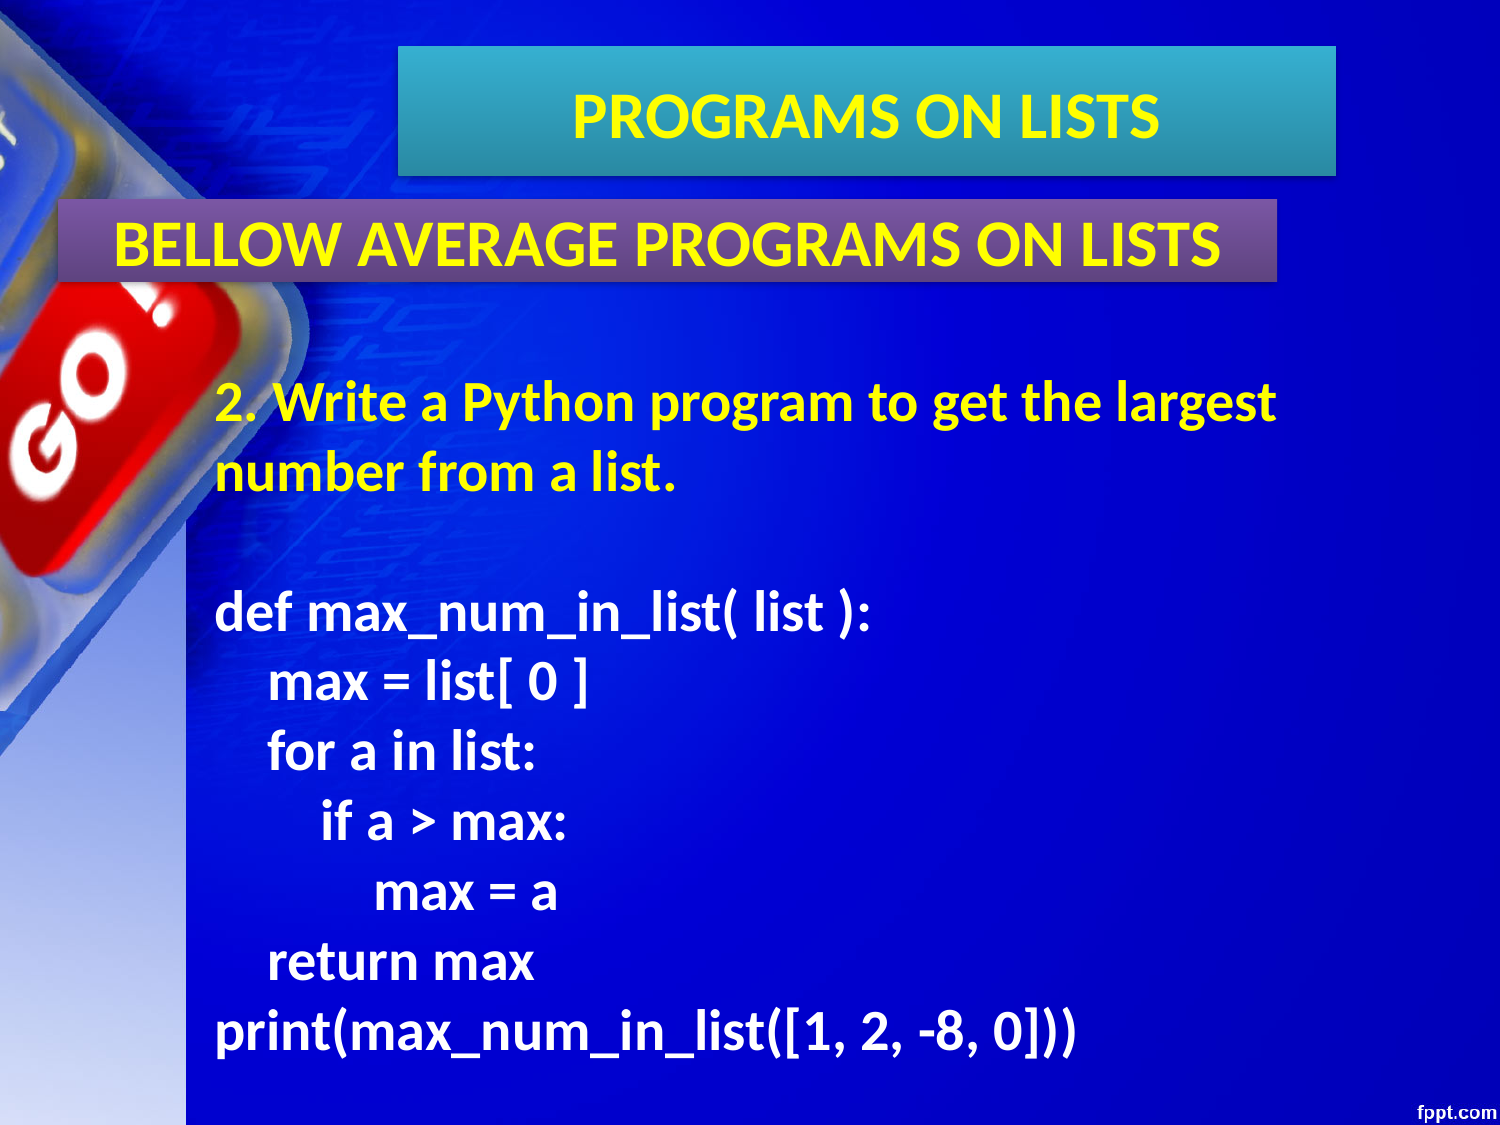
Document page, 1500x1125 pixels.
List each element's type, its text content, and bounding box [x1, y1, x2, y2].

picture [0, 0, 1500, 1125]
text_box BELLOW AVERAGE PROGRAMS ON LISTS [58, 199, 1278, 282]
text_box 2. Write a Python program to get the largest number from a list. def max_num_in_list( list ): max = list[ 0 ] for a in list: if a > max: max = a return max print(max_num_in_list([1, 2, -8, 0])) [199, 355, 1418, 1070]
text_box PROGRAMS ON LISTS [398, 46, 1336, 176]
